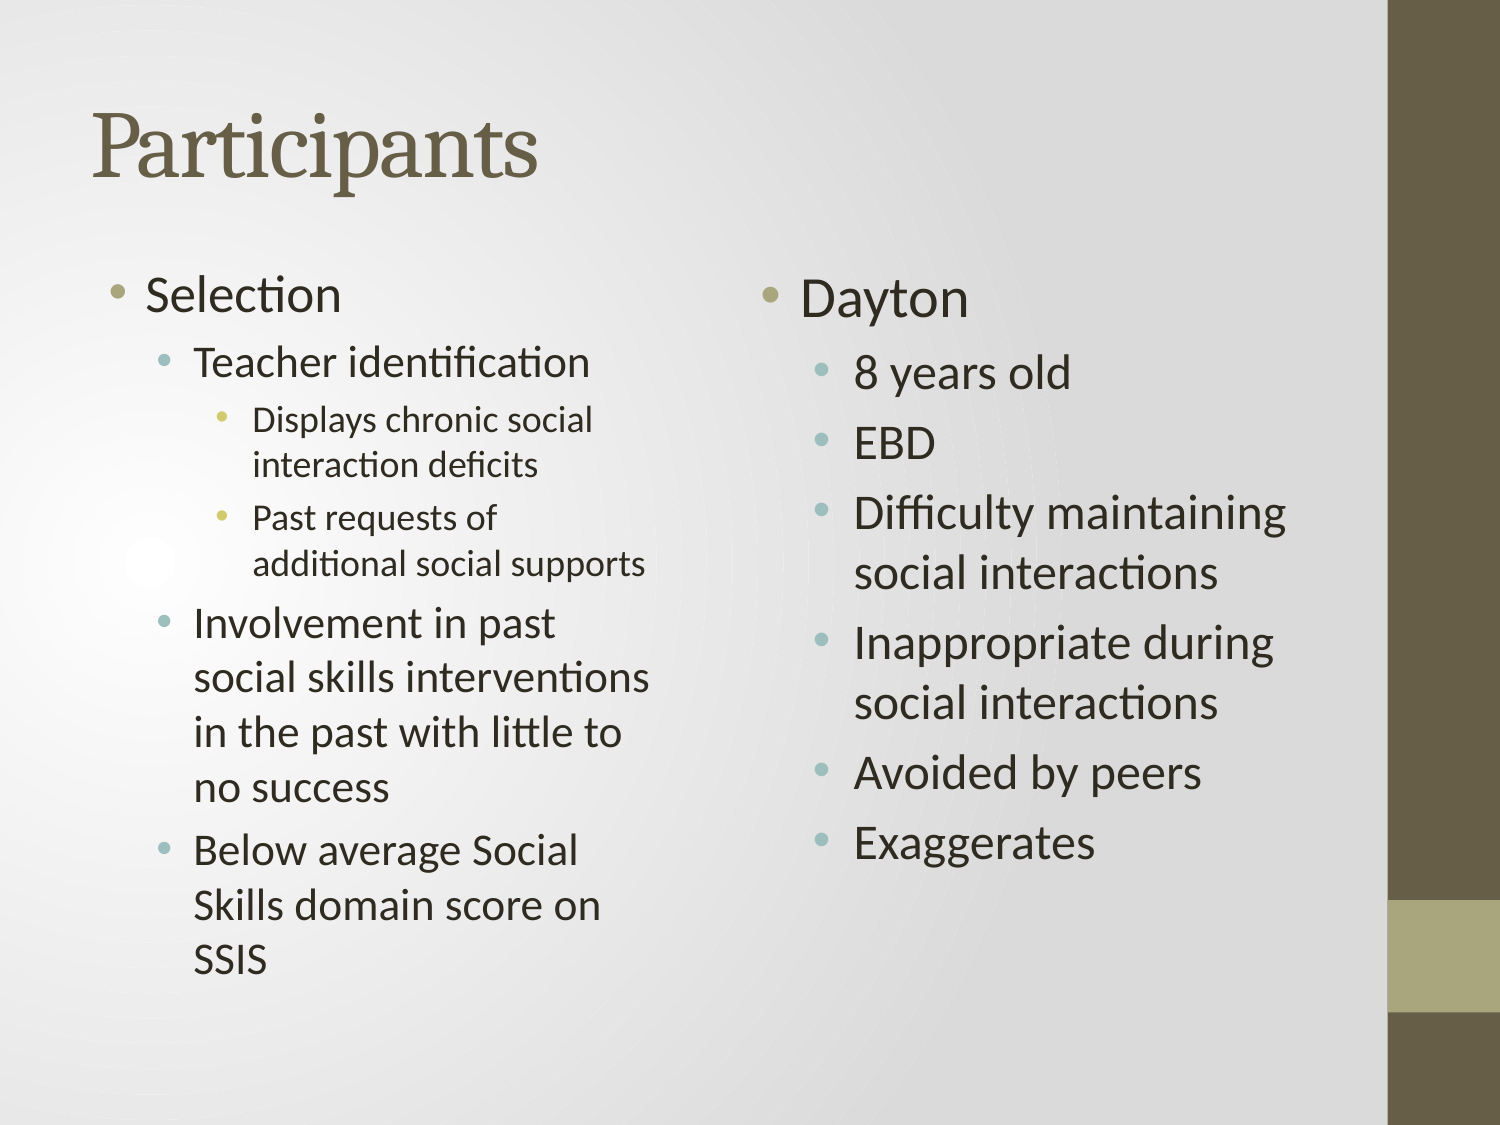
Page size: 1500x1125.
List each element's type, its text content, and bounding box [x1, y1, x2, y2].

list Dayton 8 years old EBD Difficulty maintaining social interactions Inappropriate during social interactions Avoided by peers Exaggerates [725, 251, 1325, 1005]
title Participants [75, 45, 1325, 233]
list Selection Teacher identification Displays chronic social interaction deficits Past requests of additional social supports Involvement in past social skills interventions in the past with little to no success Below average Social Skills domain score on SSIS [75, 251, 675, 1005]
